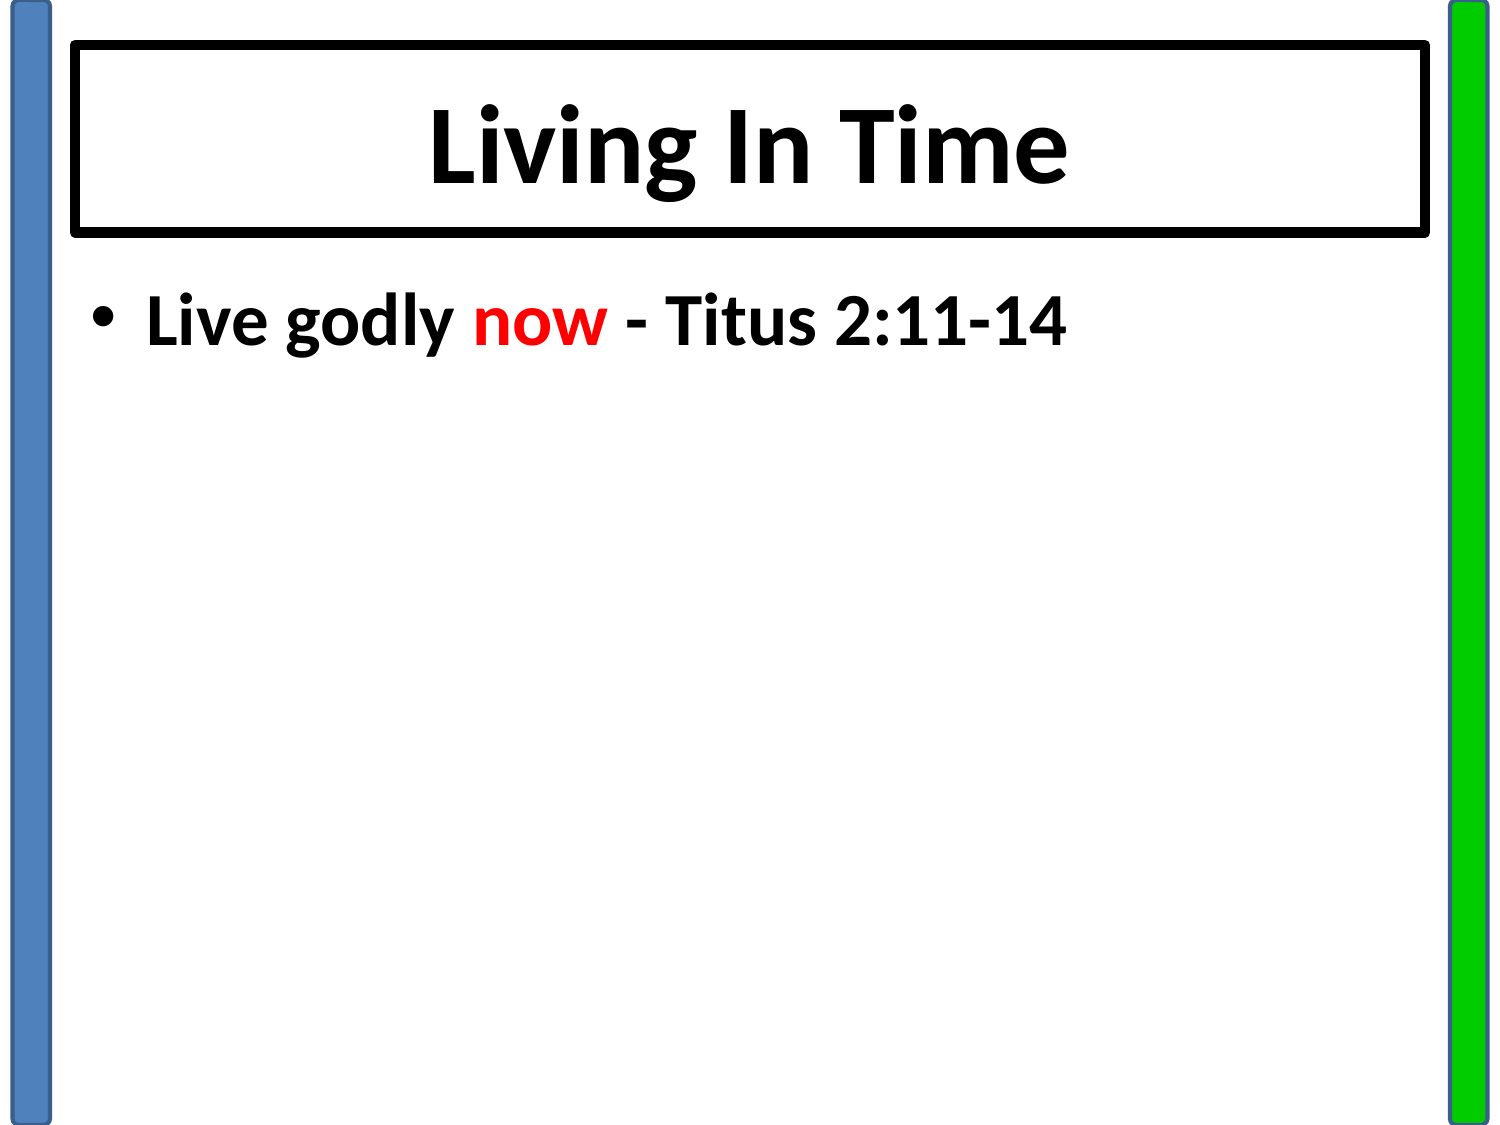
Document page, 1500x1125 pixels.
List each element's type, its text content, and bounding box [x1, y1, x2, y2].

list Live godly now - Titus 2:11-14 [75, 262, 1425, 1005]
text_box [1447, 0, 1490, 1125]
text_box [10, 0, 53, 1125]
title Living In Time [75, 45, 1425, 233]
